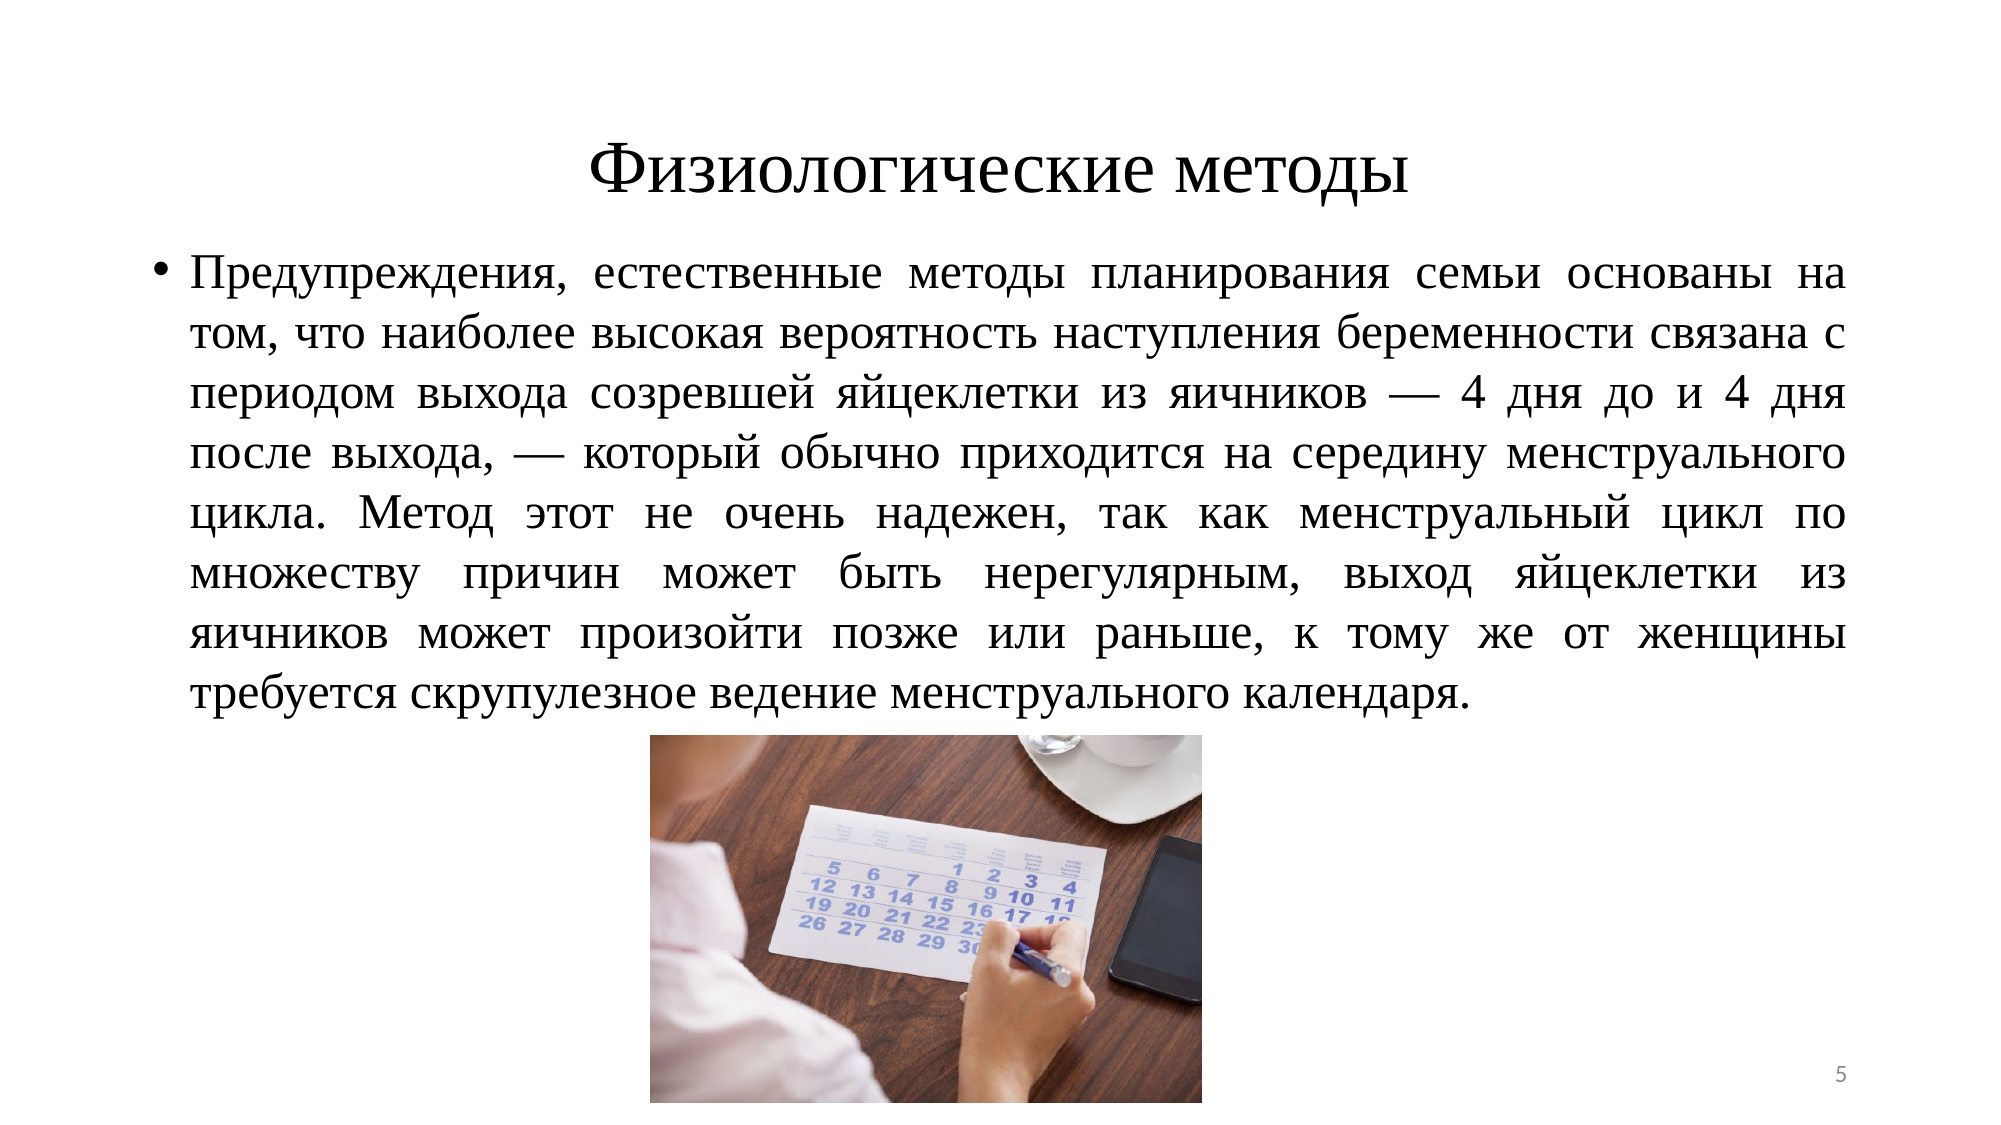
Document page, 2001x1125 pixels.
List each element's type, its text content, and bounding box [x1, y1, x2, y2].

slide_number 5 [1412, 1042, 1863, 1103]
title Физиологические методы [137, 59, 1863, 231]
picture [650, 735, 1202, 1103]
list Предупреждения, естественные методы планирования семьи основаны на том, что наиболее высокая вероятность наступления беременности связана с периодом выхода созревшей яйцеклетки из яичников — 4 дня до и 4 дня после выхода, — который обычно приходится на середину менструального цикла. Метод этот не очень надежен, так как менструальный цикл по множеству причин может быть нерегулярным, выход яйцеклетки из яичников может произойти позже или раньше, к тому же от женщины требуется скрупулезное ведение менструального календаря. [137, 231, 1863, 1014]
